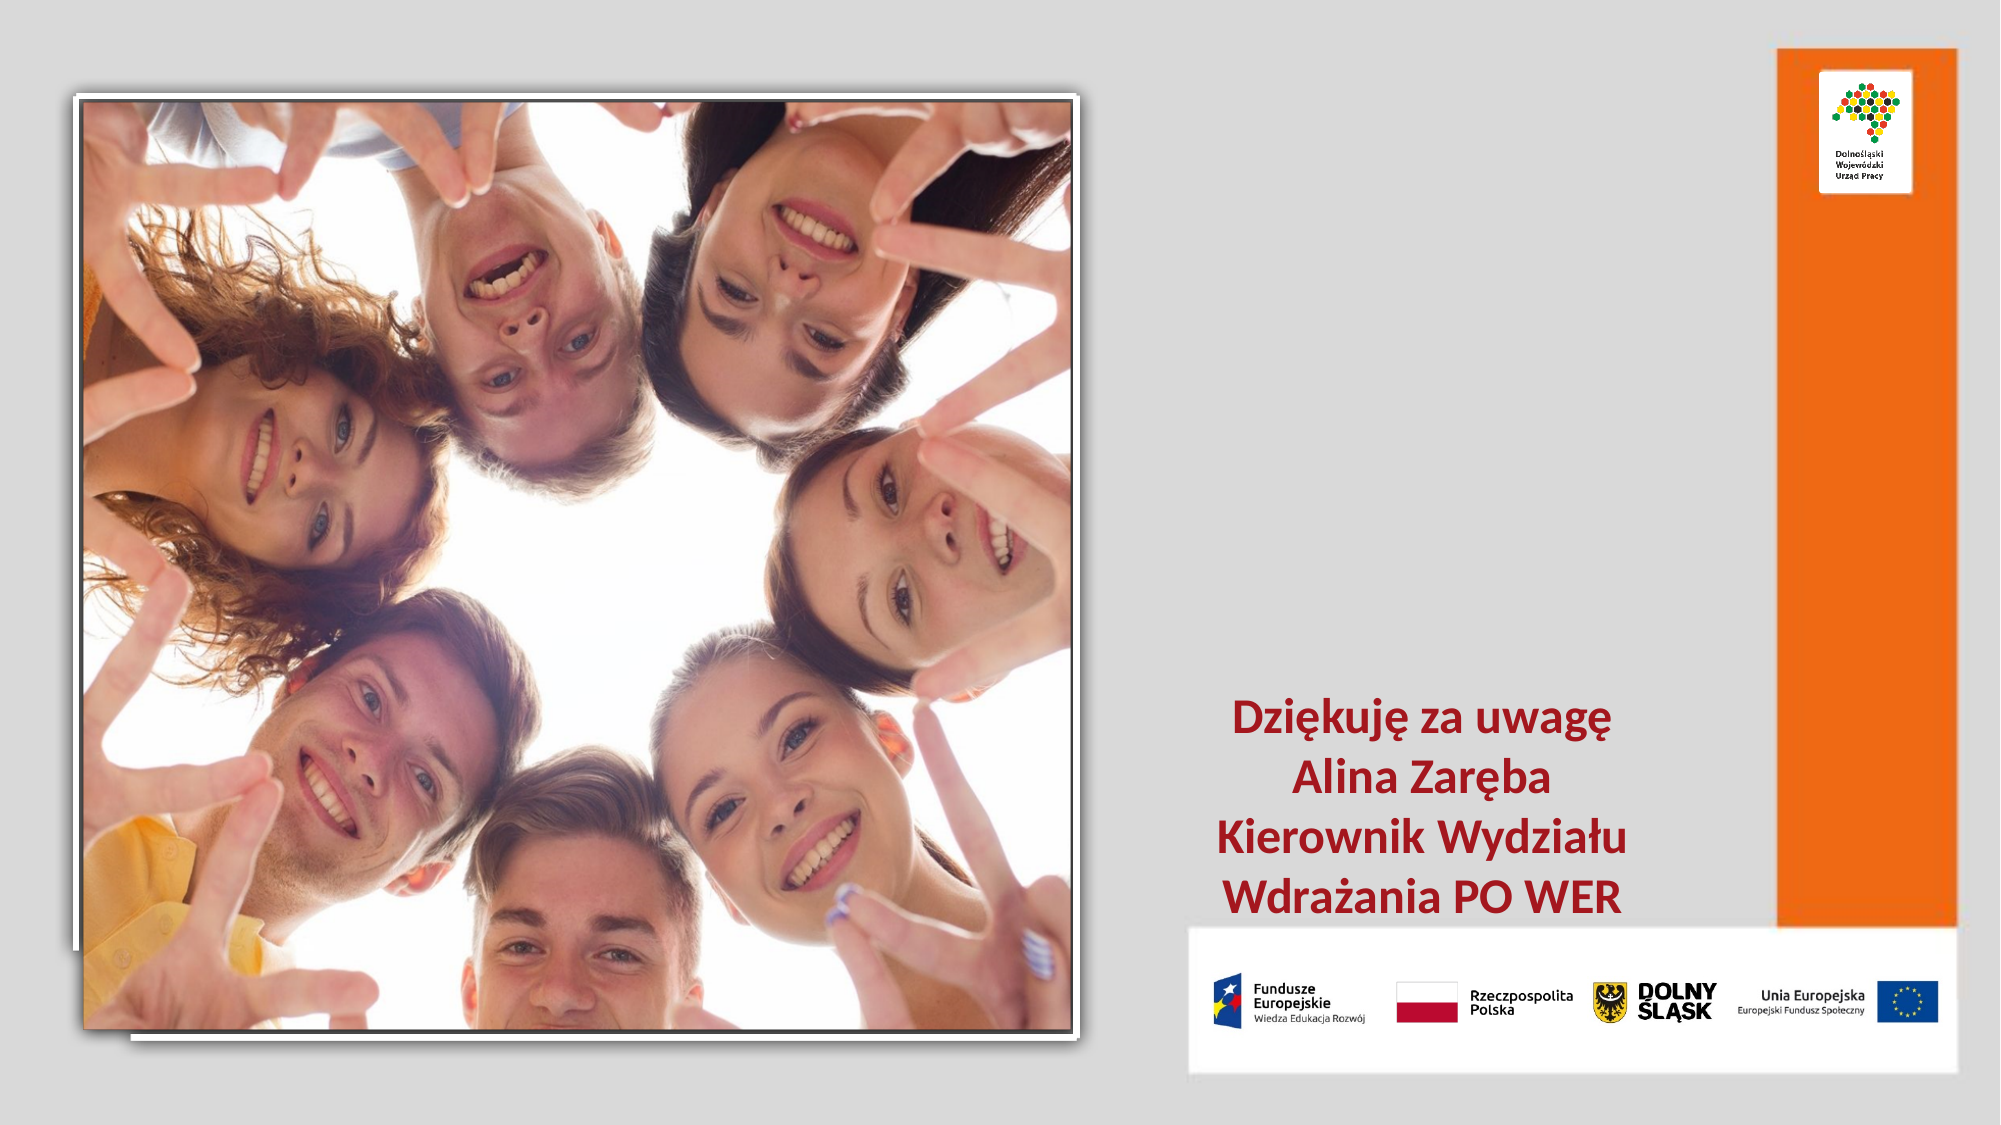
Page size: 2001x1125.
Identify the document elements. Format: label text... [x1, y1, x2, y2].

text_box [1821, 72, 1910, 191]
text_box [1200, 956, 1954, 1046]
text_box Dziękuję za uwagę Alina Zaręba Kierownik Wydziału Wdrażania PO WER [1110, 675, 1736, 931]
picture [0, 0, 2001, 1125]
